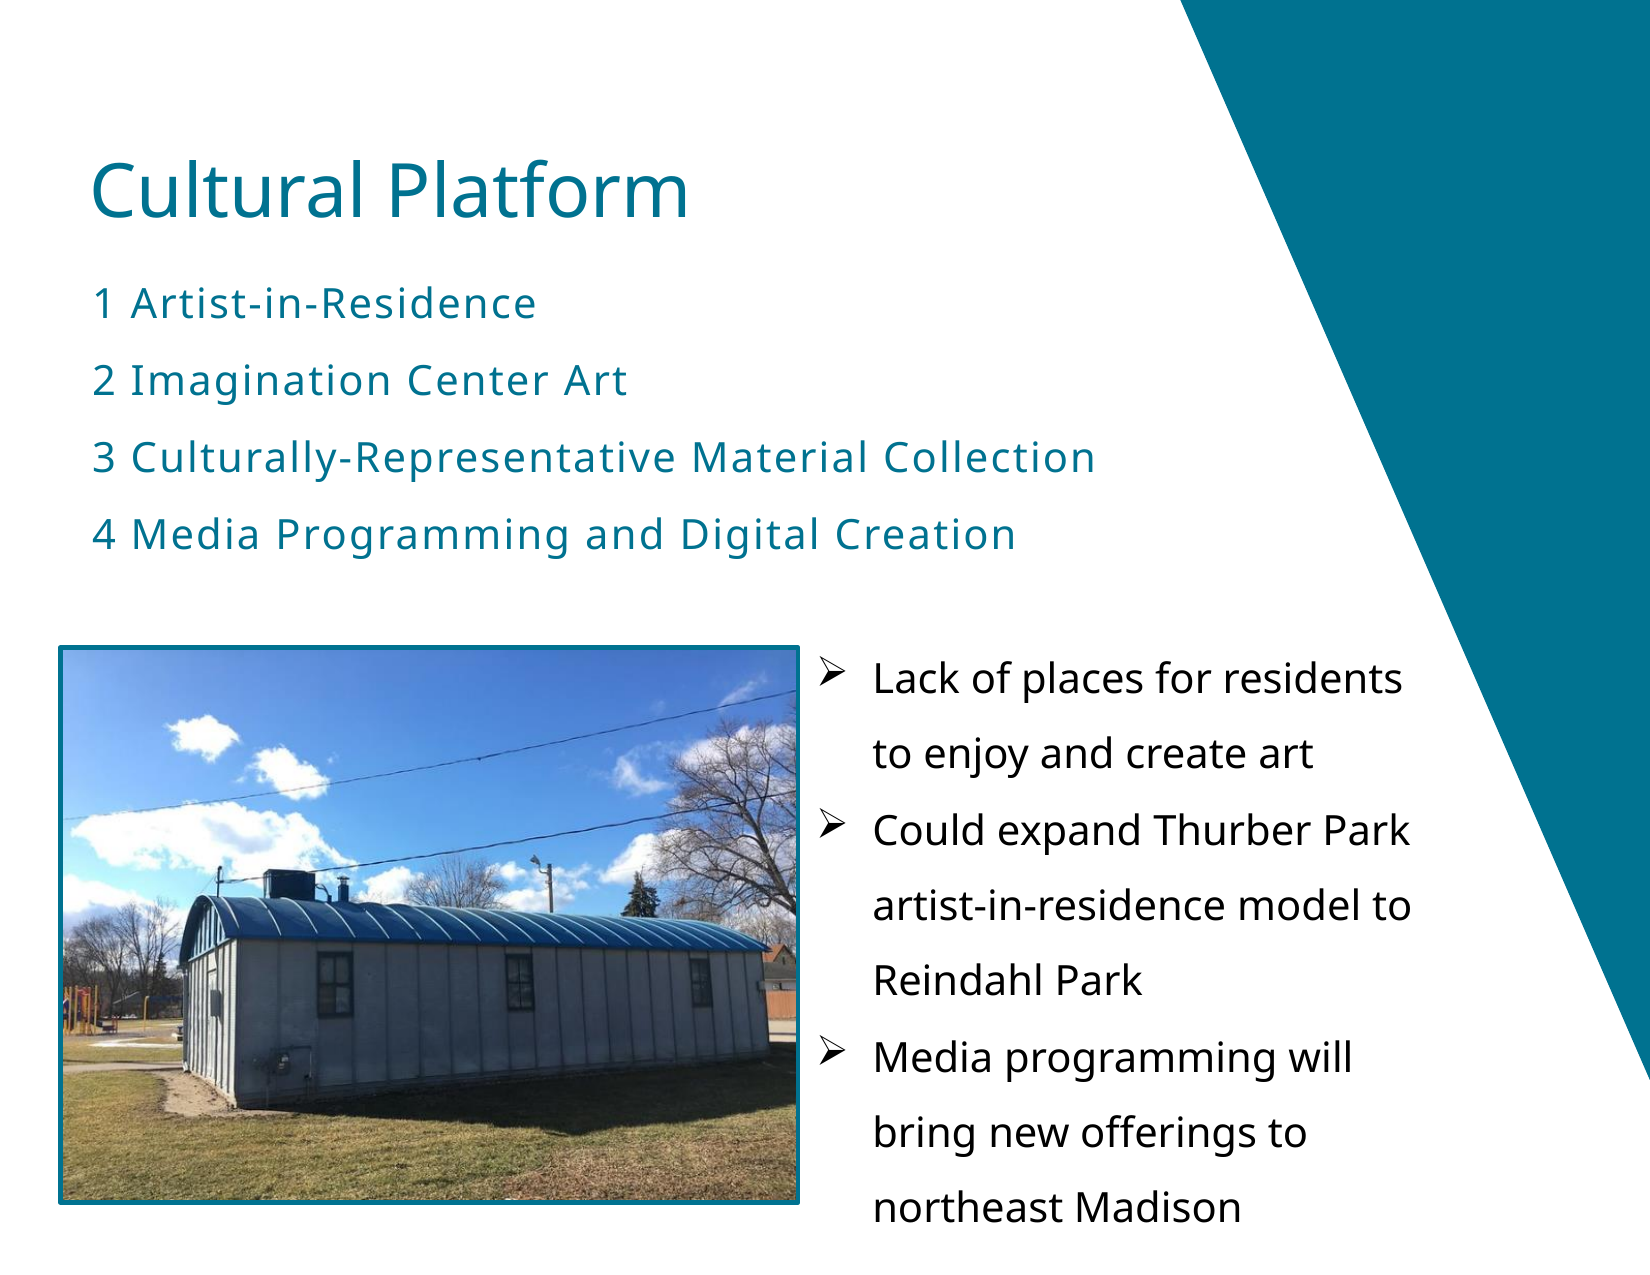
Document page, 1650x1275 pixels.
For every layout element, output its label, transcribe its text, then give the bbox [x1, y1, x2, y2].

text_box Cultural Platform [87, 154, 1032, 235]
text_box [1180, 0, 1650, 1080]
text_box Lack of places for residents to enjoy and create art Could expand Thurber Park artist-in-residence model to Reindahl Park Media programming will bring new offerings to northeast Madison [795, 619, 1459, 1239]
text_box Artist-in-Residence Imagination Center Art Culturally-Representative Material Collection Media Programming and Digital Creation [87, 249, 1213, 559]
picture [64, 651, 795, 1199]
